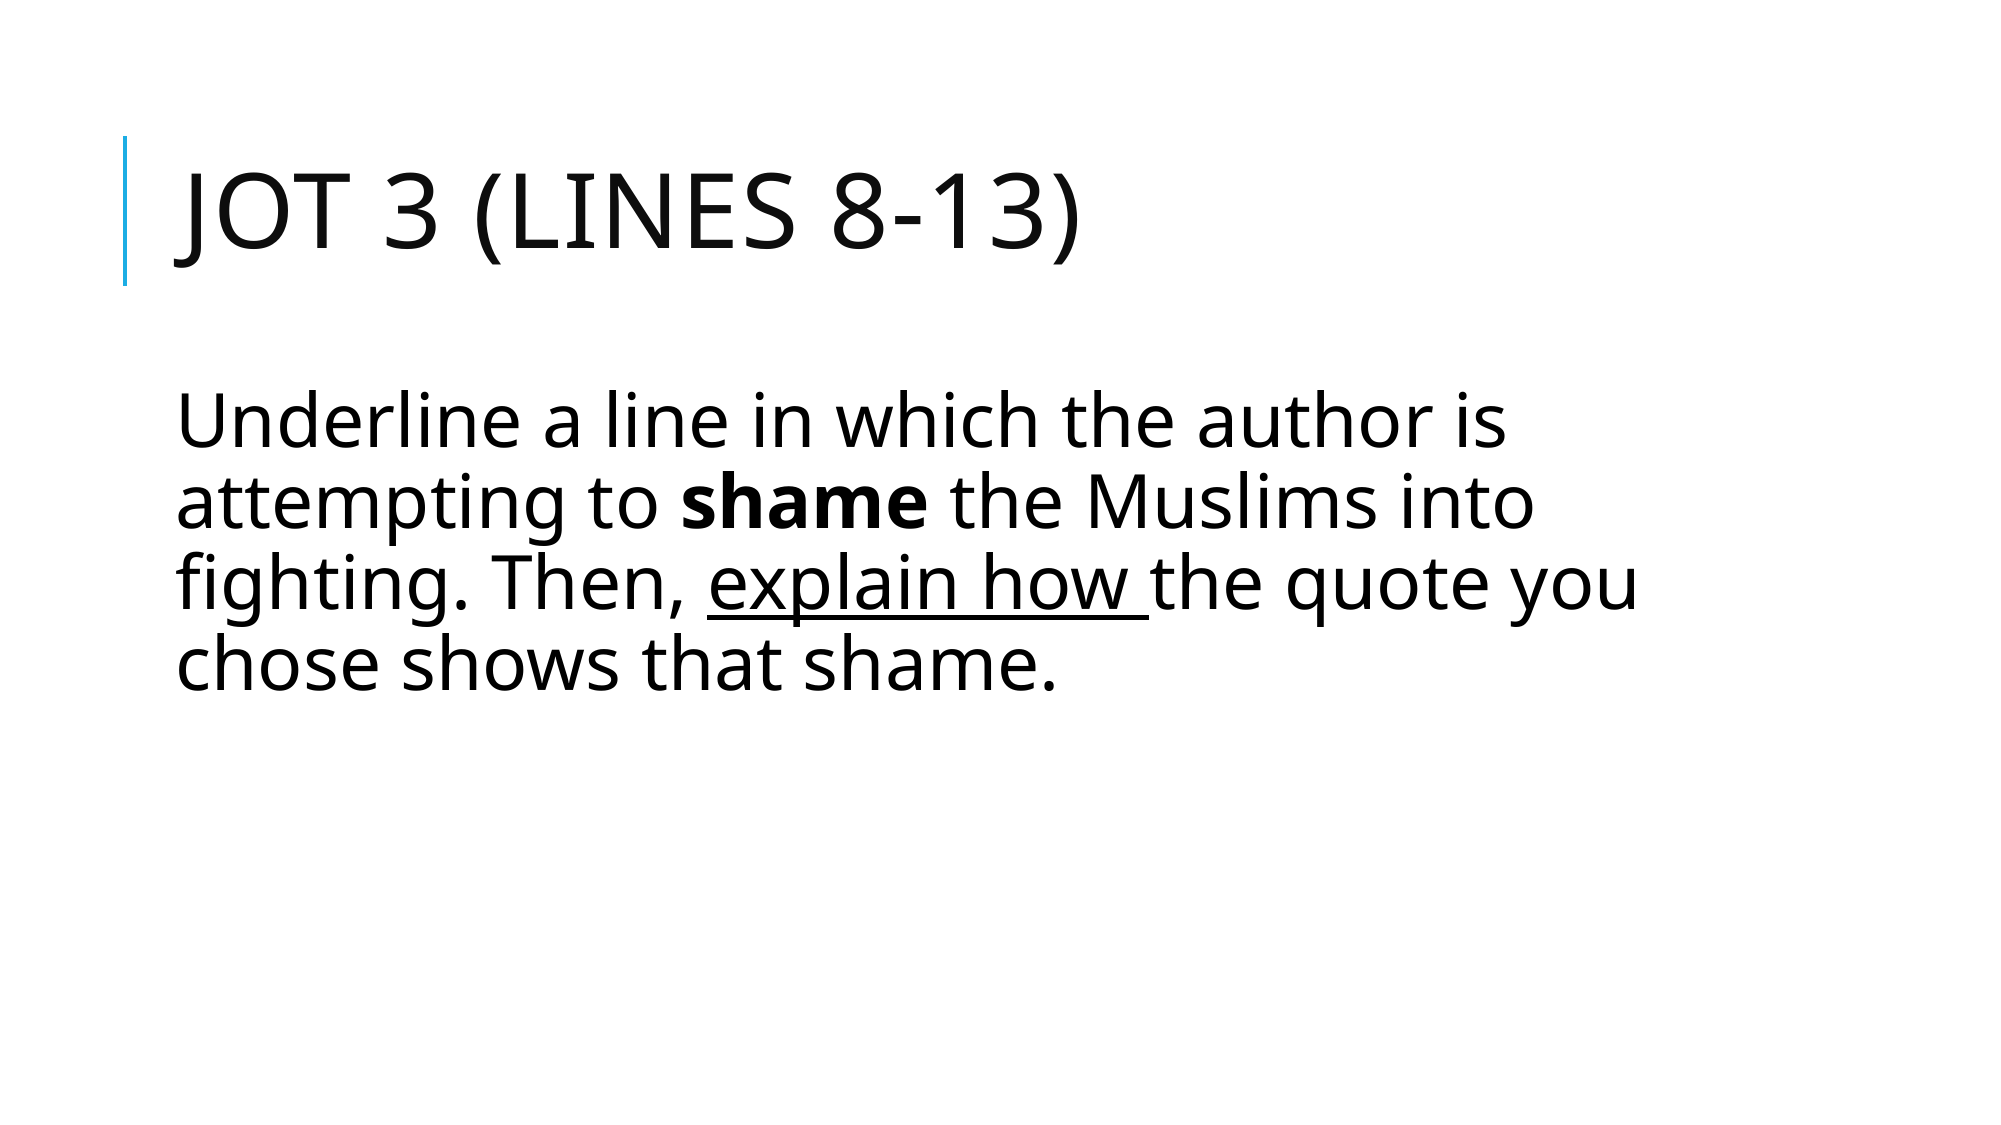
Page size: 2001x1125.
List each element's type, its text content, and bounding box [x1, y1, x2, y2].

list Underline a line in which the author is attempting to shame the Muslims into fighting. Then, explain how the quote you chose shows that shame. [168, 375, 1763, 1035]
title Jot 3 (Lines 8-13) [168, 96, 1763, 342]
